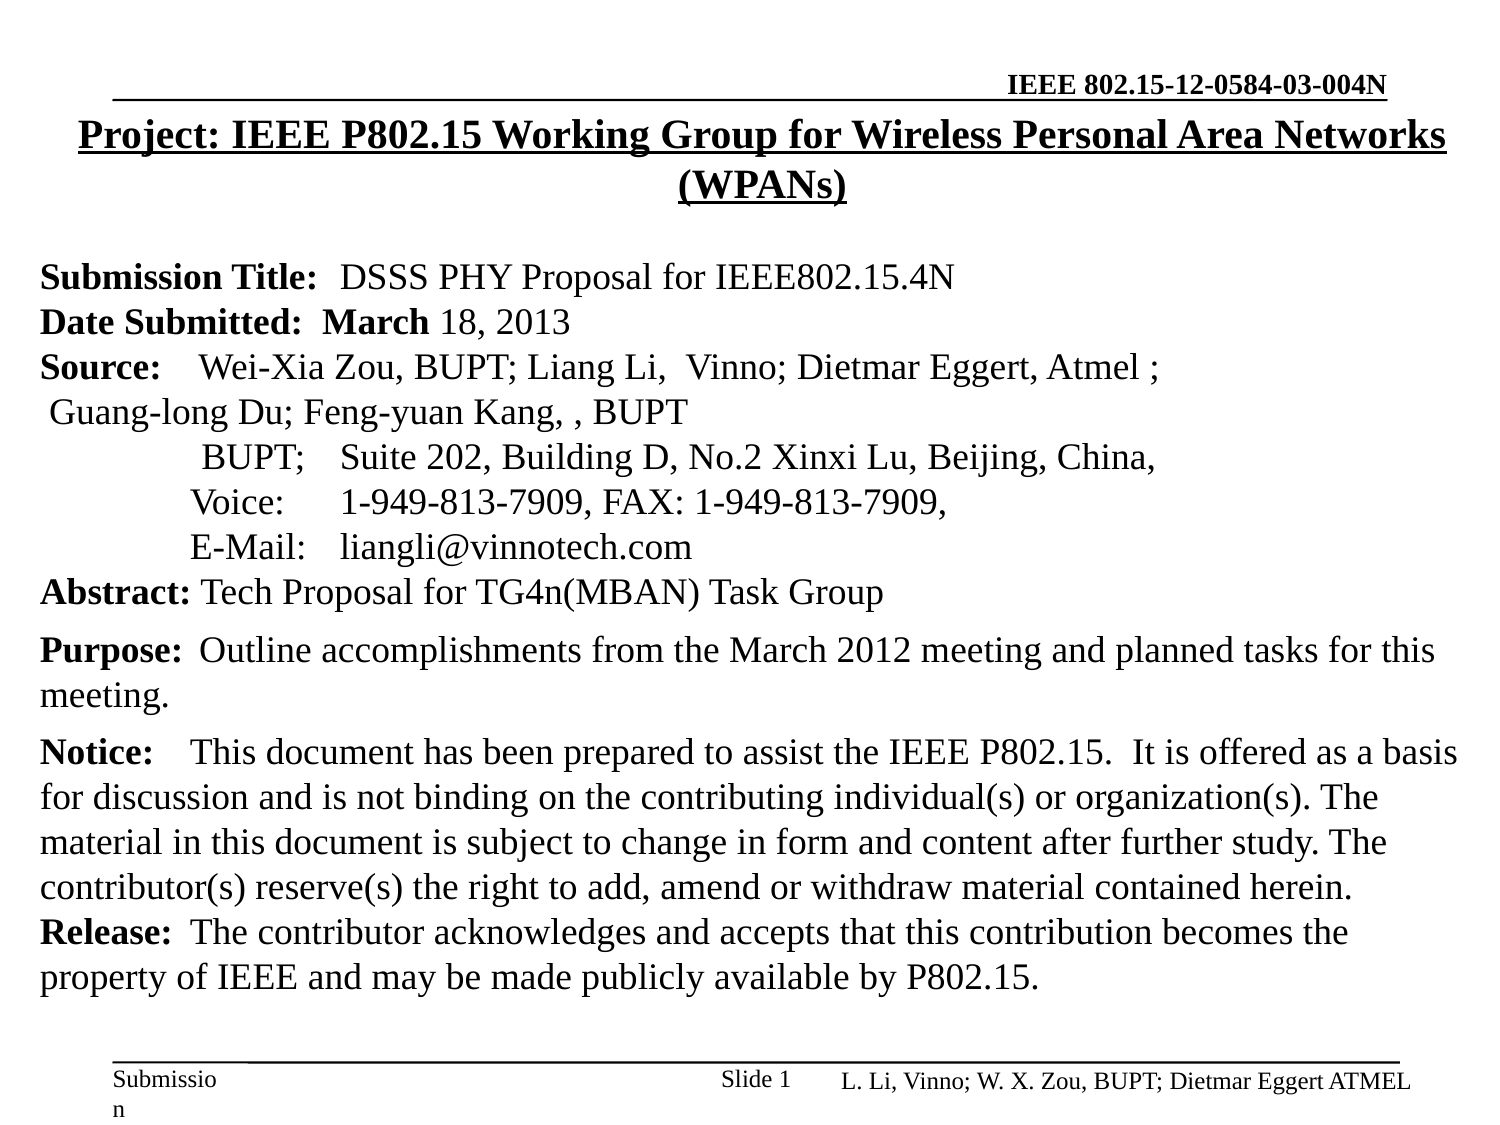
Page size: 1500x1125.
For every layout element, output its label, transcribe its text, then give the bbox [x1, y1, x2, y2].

text_box Project: IEEE P802.15 Working Group for Wireless Personal Area Networks (WPANs) Submission Title: DSSS PHY Proposal for IEEE802.15.4N Date Submitted: March 18, 2013 Source: Wei-Xia Zou, BUPT; Liang Li, Vinno; Dietmar Eggert, Atmel ; Guang-long Du; Feng-yuan Kang, , BUPT BUPT; Suite 202, Building D, No.2 Xinxi Lu, Beijing, China, Voice: 1-949-813-7909, FAX: 1-949-813-7909, E-Mail: liangli@vinnotech.com Abstract: Tech Proposal for TG4n(MBAN) Task Group Purpose: Outline accomplishments from the March 2012 meeting and planned tasks for this meeting. Notice: This document has been prepared to assist the IEEE P802.15. It is offered as a basis for discussion and is not binding on the contributing individual(s) or organization(s). The material in this document is subject to change in form and content after further study. The contributor(s) reserve(s) the right to add, amend or withdraw material contained herein. Release: The contributor acknowledges and accepts that this contribution becomes the property of IEEE and may be made publicly available by P802.15. [24, 99, 1500, 1005]
footer L. Li, Vinno; W. X. Zou, BUPT; Dietmar Eggert ATMEL [799, 1064, 1413, 1125]
slide_number Slide 1 [712, 1061, 800, 1093]
